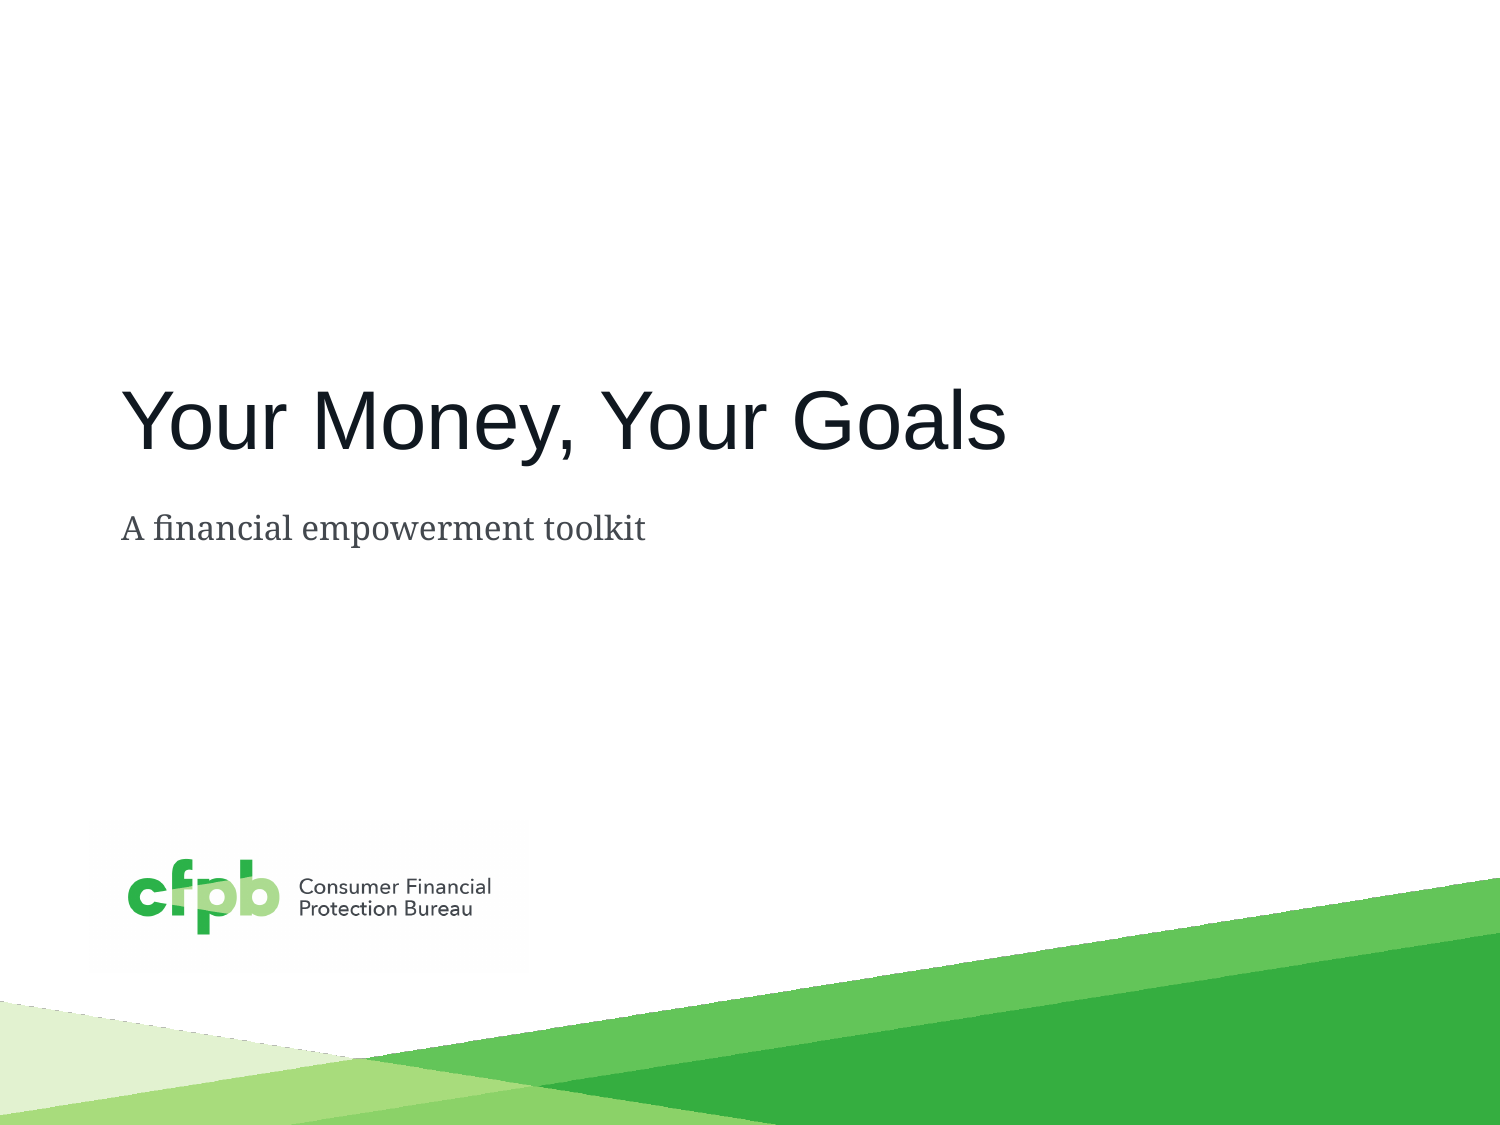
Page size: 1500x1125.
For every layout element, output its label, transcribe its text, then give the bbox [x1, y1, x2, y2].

picture [0, 820, 1500, 1125]
list A financial empowerment toolkit [106, 474, 1424, 561]
title Your Money, Your Goals [105, 355, 1424, 478]
